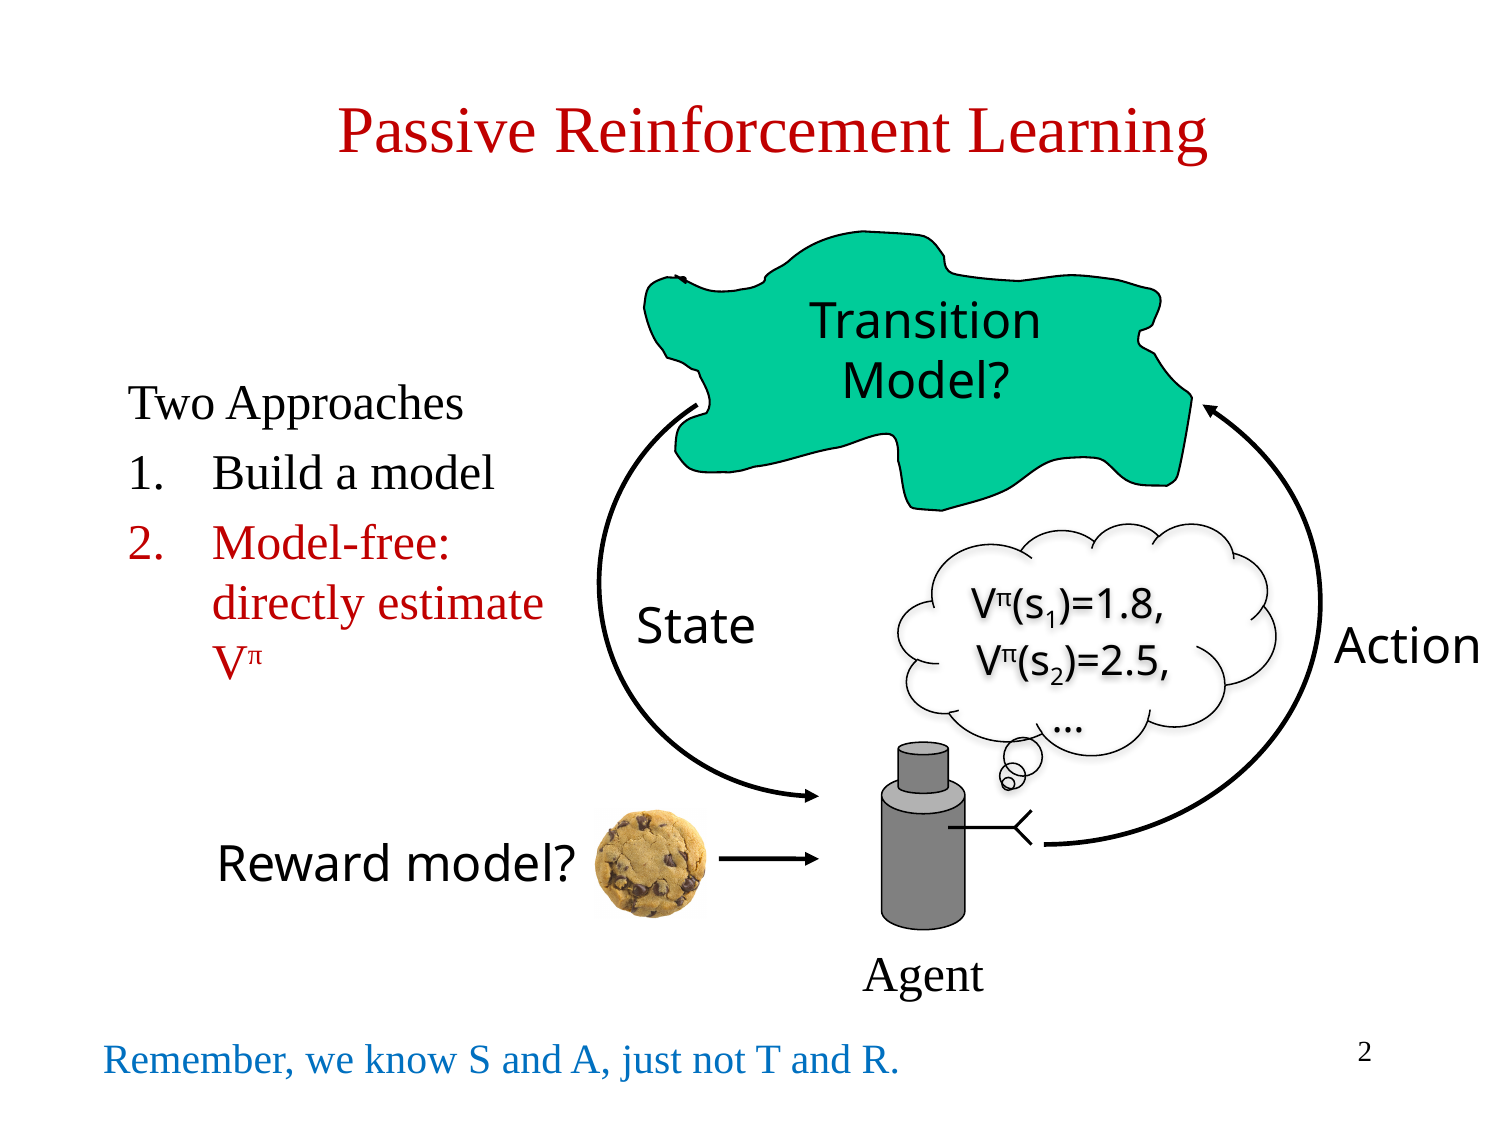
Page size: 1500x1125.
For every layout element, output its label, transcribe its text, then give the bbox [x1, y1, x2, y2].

text_box [718, 852, 820, 866]
slide_number 2 [1074, 1024, 1388, 1101]
text_box Transition Model? [794, 280, 1058, 416]
list Two Approaches Build a model Model-free: directly estimate Vπ [112, 361, 587, 1024]
picture [593, 808, 707, 919]
text_box Reward model? [201, 823, 588, 899]
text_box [881, 741, 1032, 930]
text_box Remember, we know S and A, just not T and R. [88, 1024, 916, 1090]
title Passive Reinforcement Learning [54, 67, 1493, 185]
text_box Vπ(s1)=1.8, Vπ(s2)=2.5,… [897, 523, 1277, 773]
text_box Agent [847, 933, 1000, 1009]
text_box Action [1320, 606, 1498, 682]
text_box [598, 404, 819, 803]
text_box State [621, 586, 772, 662]
text_box [1043, 404, 1321, 845]
text_box [643, 231, 1192, 511]
